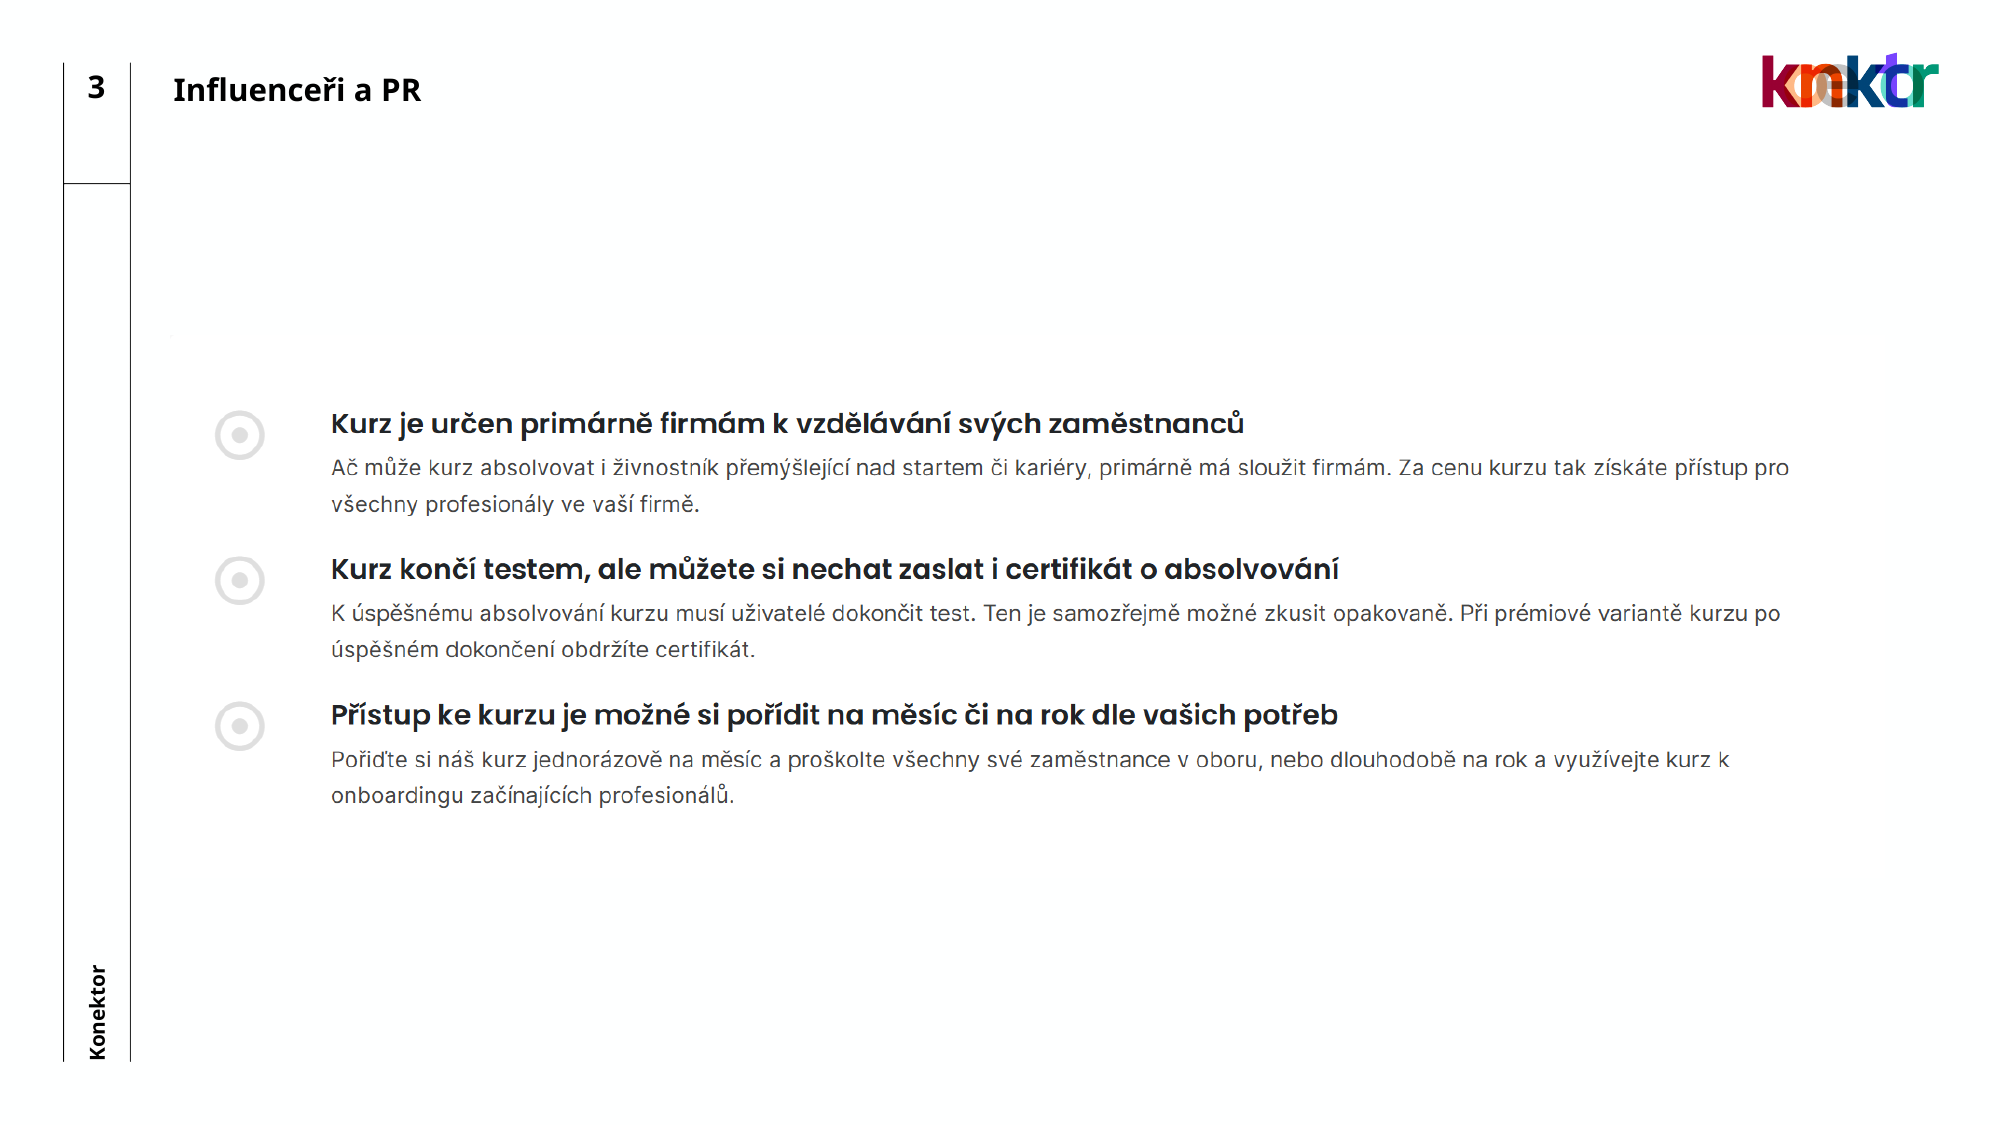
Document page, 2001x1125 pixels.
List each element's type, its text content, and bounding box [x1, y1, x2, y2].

picture [0, 0, 1999, 1125]
list Influenceři a PR [155, 55, 573, 111]
slide_number 3 [56, 52, 138, 108]
